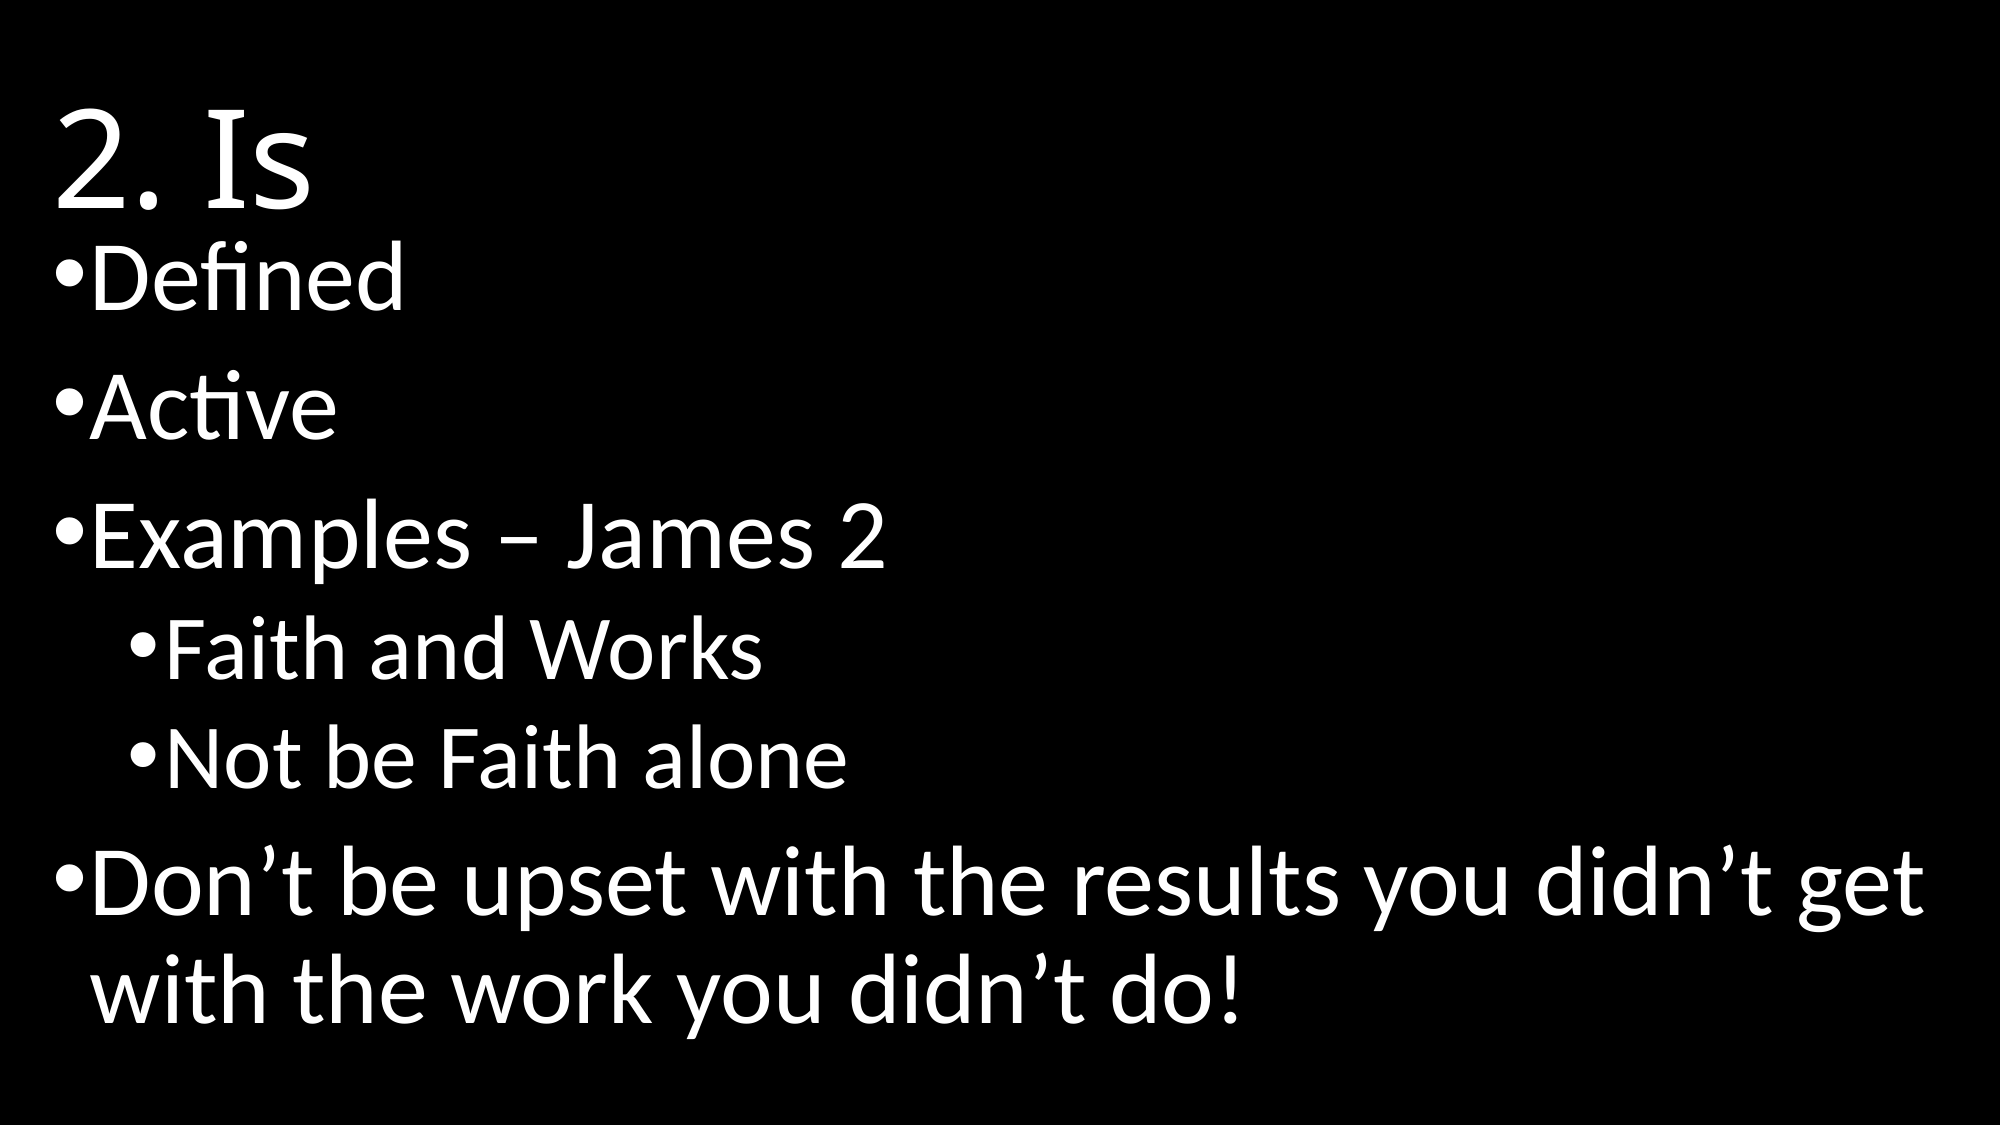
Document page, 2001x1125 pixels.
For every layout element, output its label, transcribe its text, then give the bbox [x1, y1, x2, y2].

title 2. Is [37, 55, 1763, 216]
list Defined Active Examples – James 2 Faith and Works Not be Faith alone Don’t be upset with the results you didn’t get with the work you didn’t do! [37, 216, 1963, 1028]
